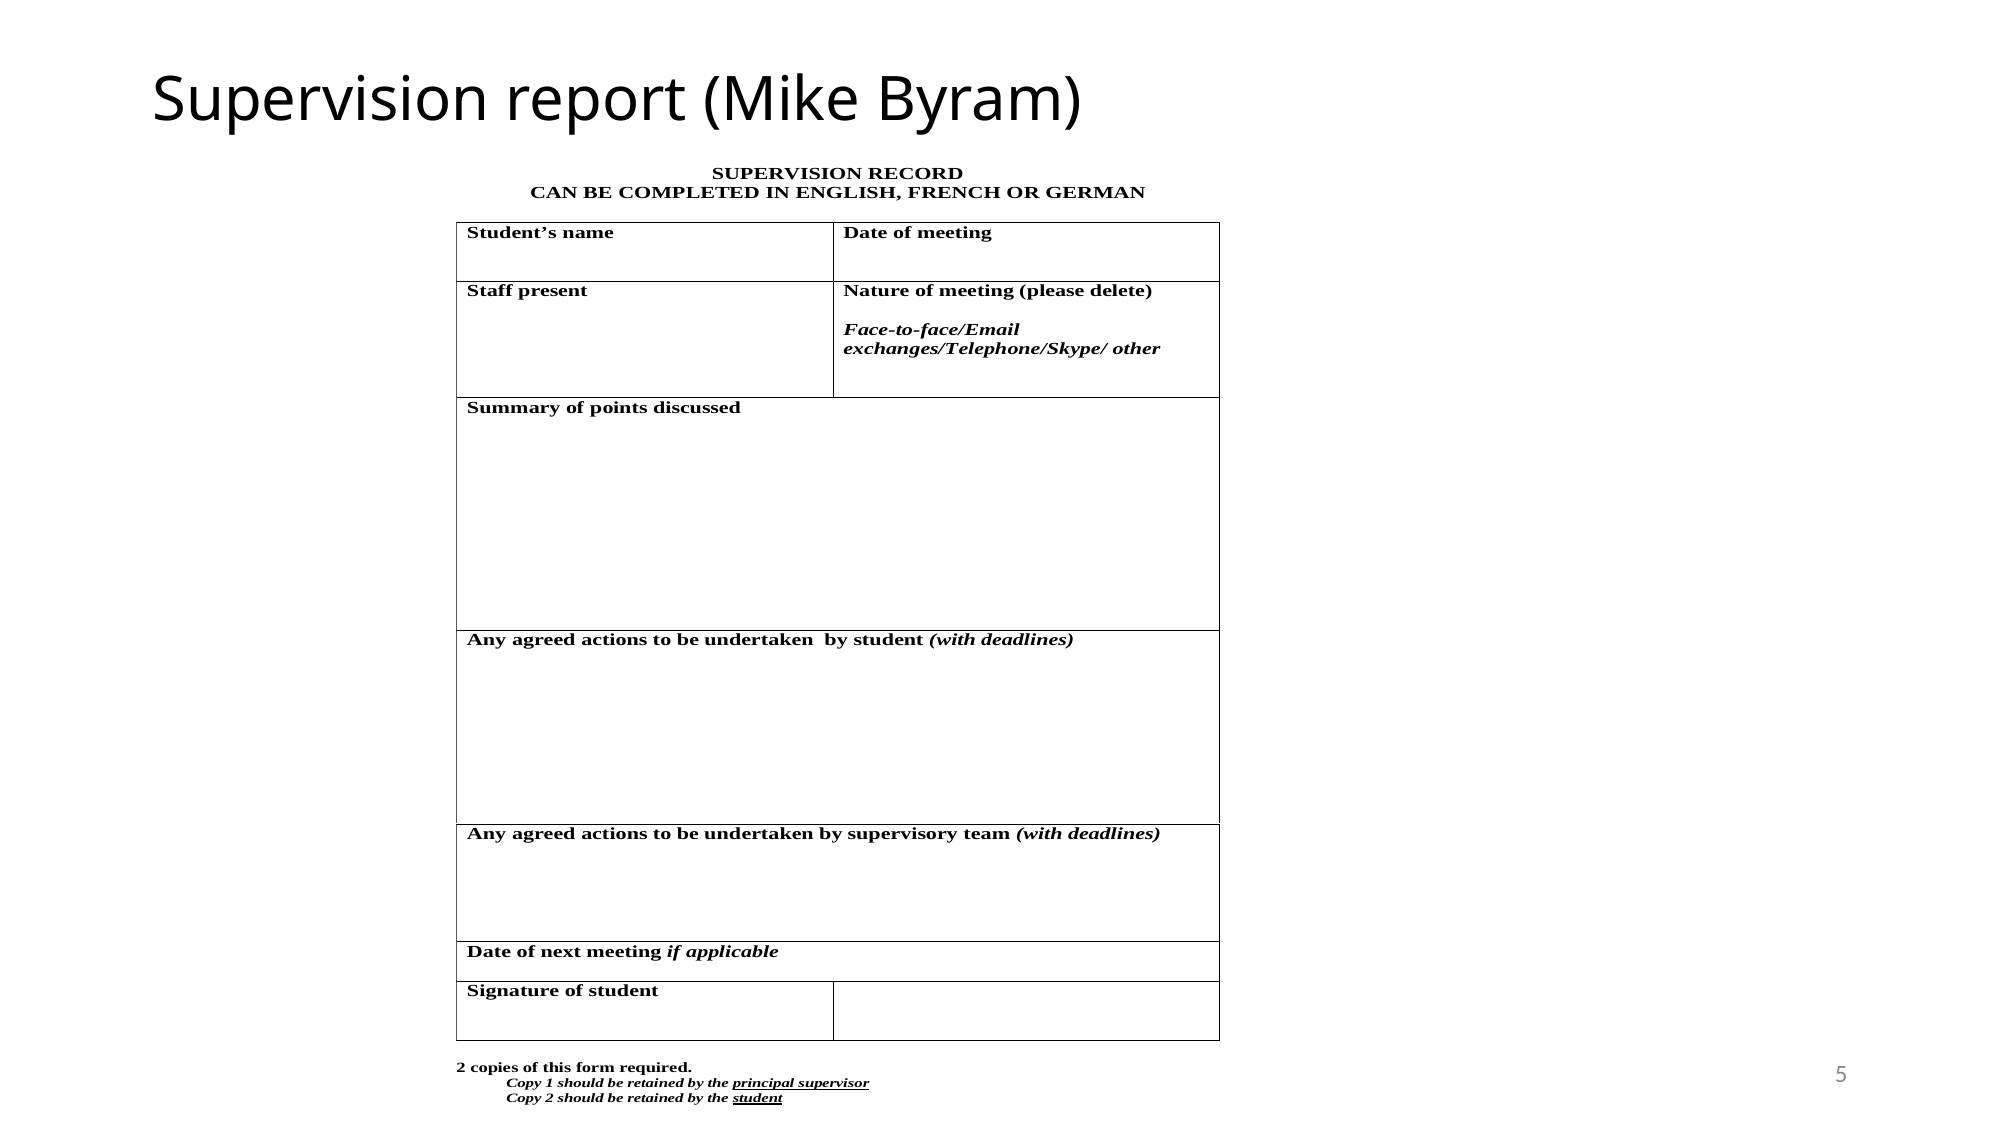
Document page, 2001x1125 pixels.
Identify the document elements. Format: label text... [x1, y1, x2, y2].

slide_number 5 [1412, 1042, 1863, 1103]
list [456, 163, 1221, 1105]
title Supervision report (Mike Byram) [137, 59, 1863, 143]
